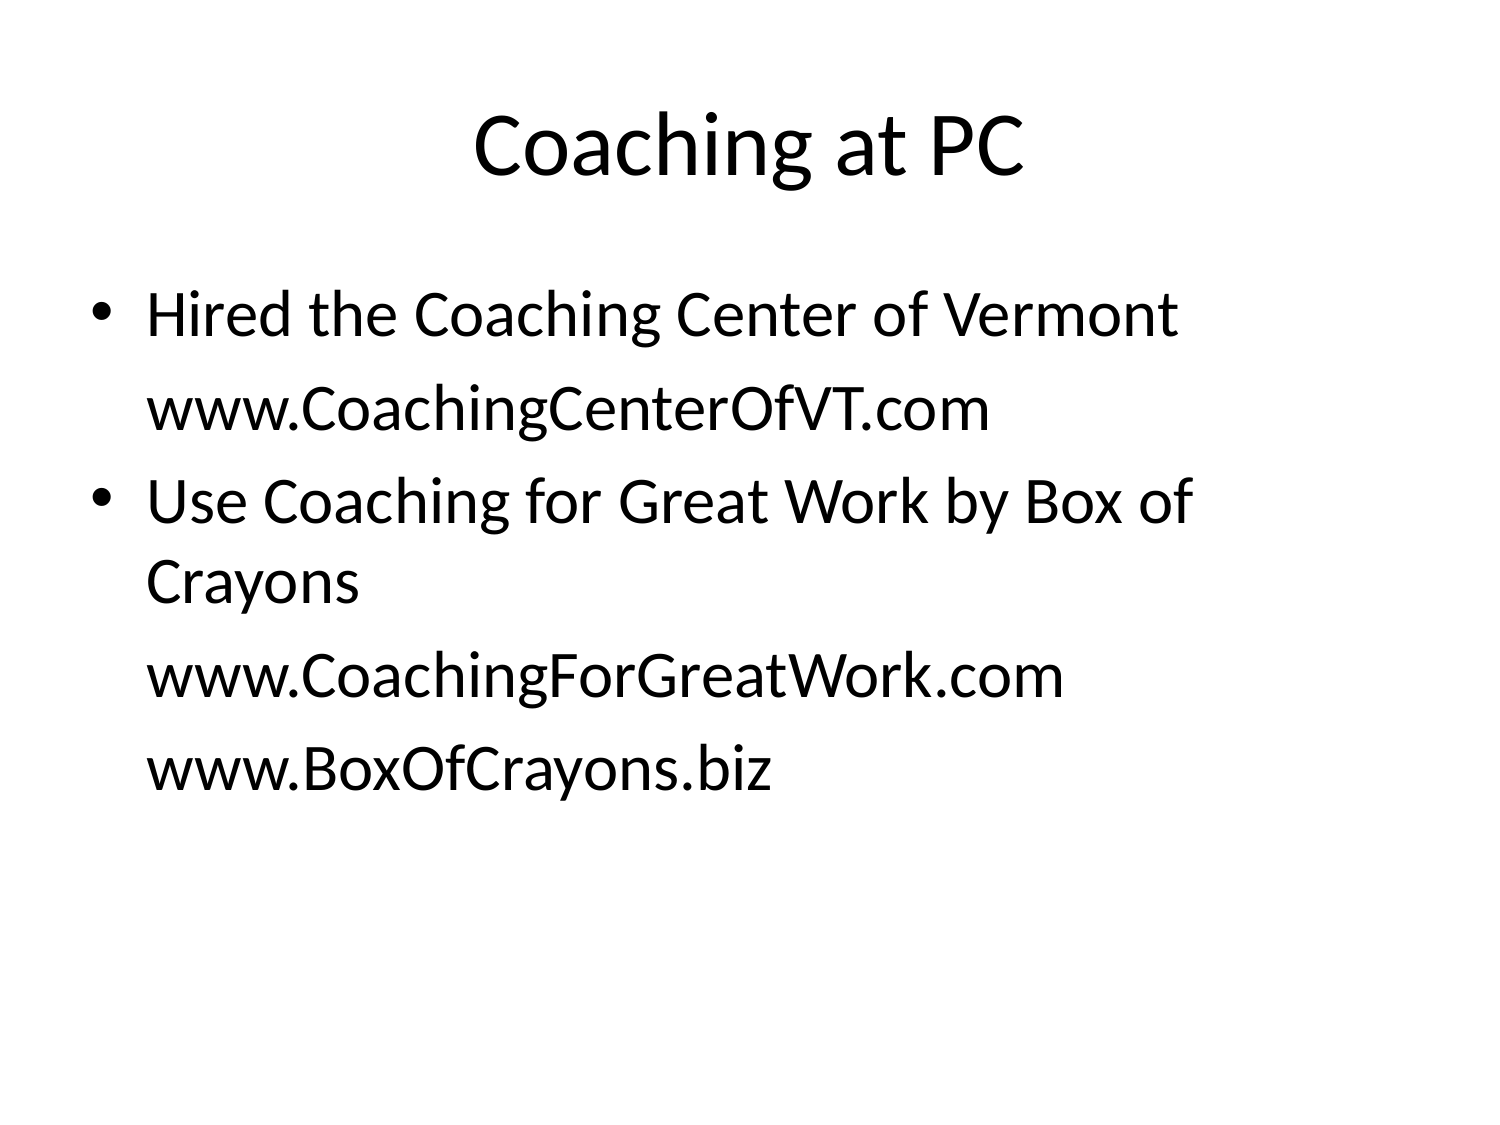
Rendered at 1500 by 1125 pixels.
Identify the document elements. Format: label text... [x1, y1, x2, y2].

title Coaching at PC [75, 45, 1425, 233]
list Hired the Coaching Center of Vermont www.CoachingCenterOfVT.com Use Coaching for Great Work by Box of Crayons www.CoachingForGreatWork.com www.BoxOfCrayons.biz [75, 262, 1425, 1005]
